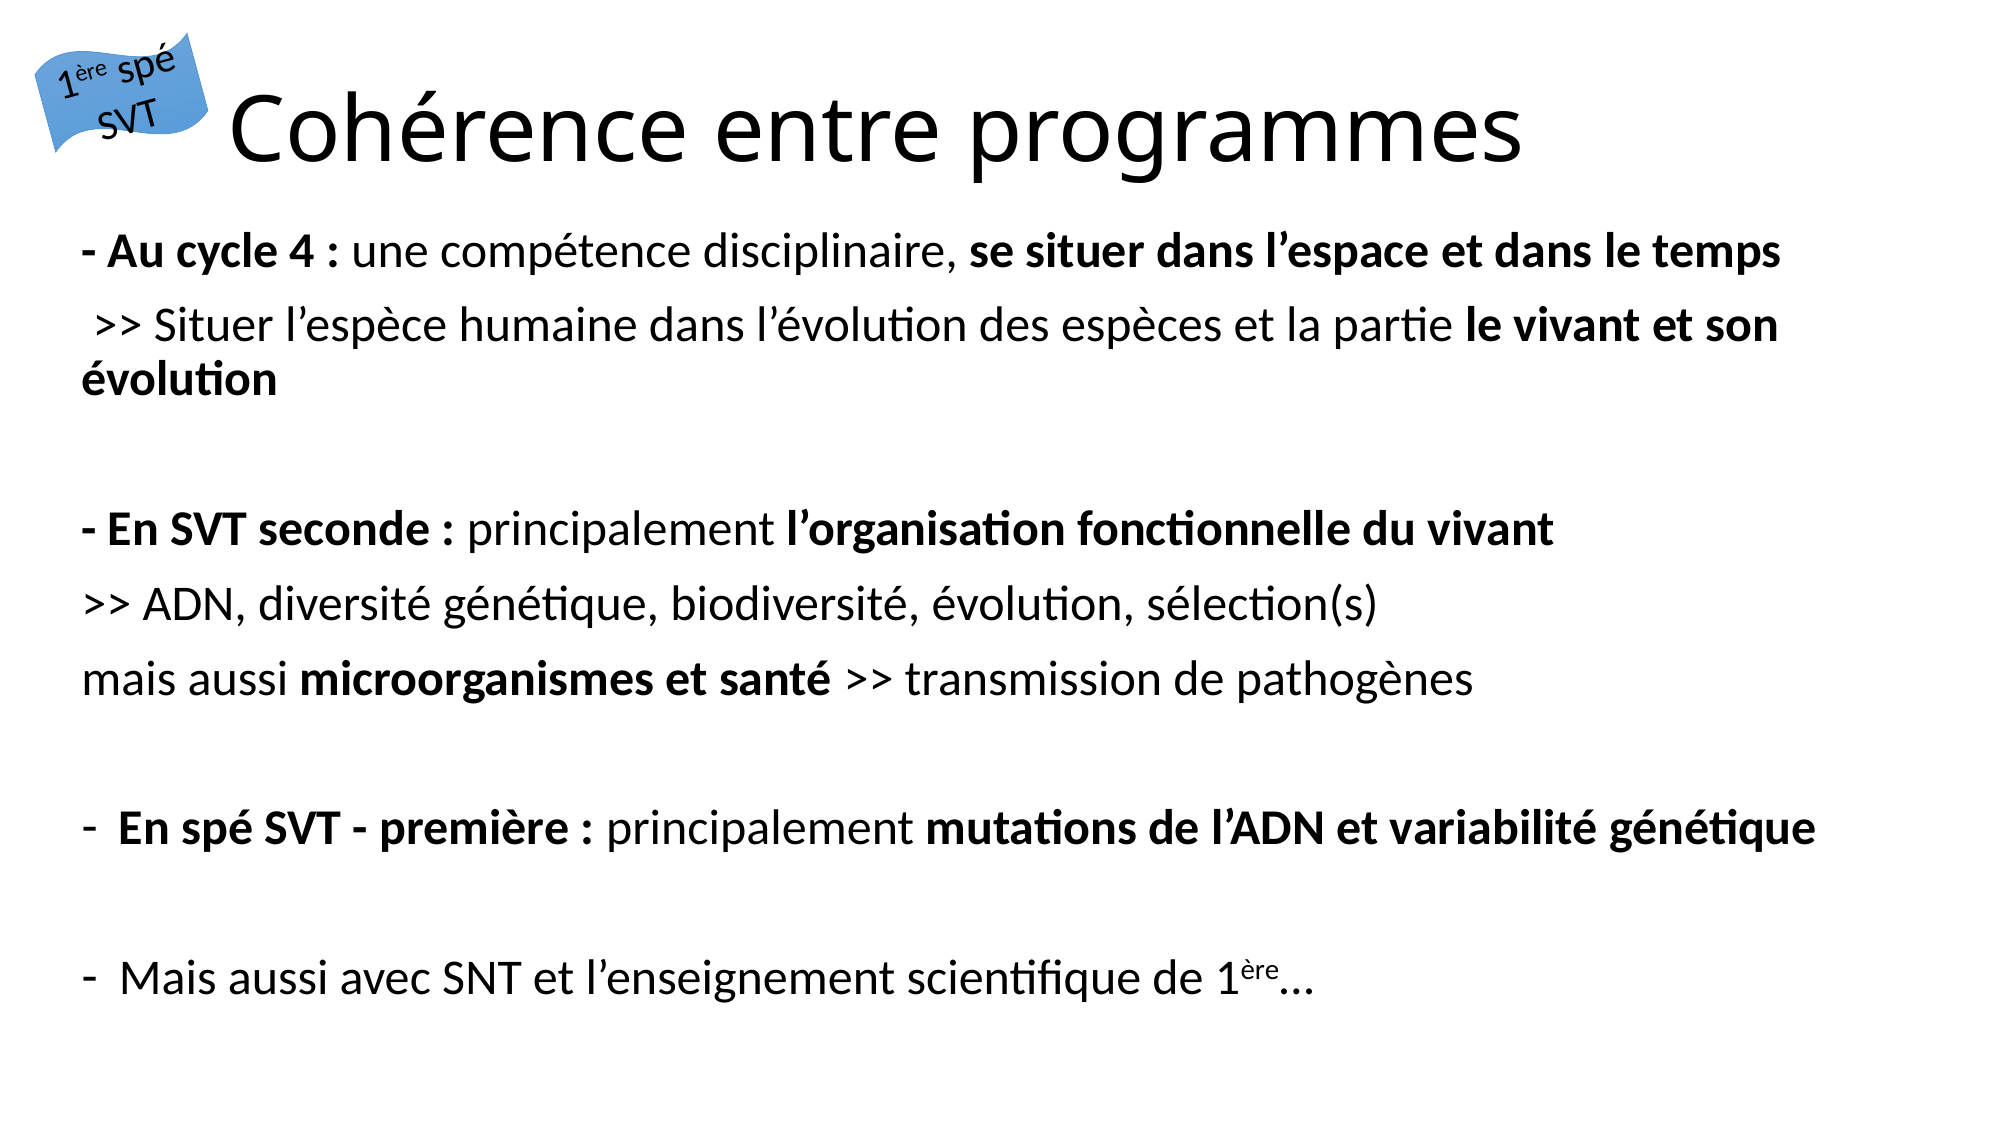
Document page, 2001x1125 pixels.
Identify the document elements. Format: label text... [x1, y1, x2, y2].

list - Au cycle 4 : une compétence disciplinaire, se situer dans l’espace et dans le temps >> Situer l’espèce humaine dans l’évolution des espèces et la partie le vivant et son évolution - En SVT seconde : principalement l’organisation fonctionnelle du vivant >> ADN, diversité génétique, biodiversité, évolution, sélection(s) mais aussi microorganismes et santé >> transmission de pathogènes En spé SVT - première : principalement mutations de l’ADN et variabilité génétique Mais aussi avec SNT et l’enseignement scientifique de 1ère… [66, 216, 1899, 1059]
text_box 1ère spé SVT [34, 32, 209, 153]
title Cohérence entre programmes [212, 24, 1788, 216]
